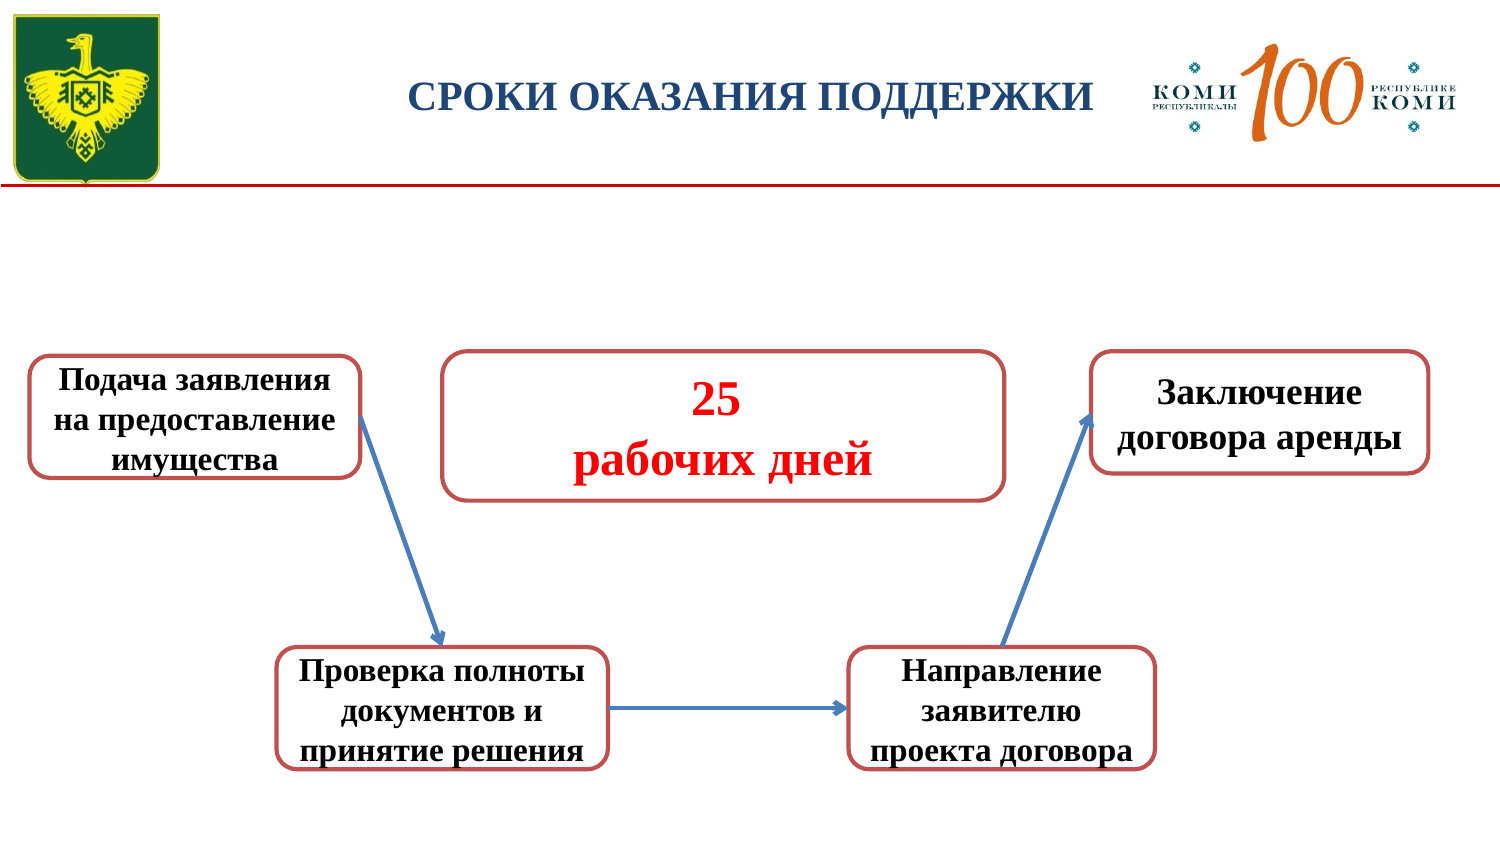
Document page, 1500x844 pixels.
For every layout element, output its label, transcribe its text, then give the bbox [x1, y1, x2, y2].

text_box Проверка полноты документов и принятие решения [274, 644, 611, 772]
text_box 25 рабочих дней [440, 349, 1007, 503]
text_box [359, 416, 443, 648]
text_box СРОКИ ОКАЗАНИЯ ПОДДЕРЖКИ [230, 45, 1102, 143]
text_box Направление заявителю проекта договора [846, 644, 1158, 772]
picture [1107, 28, 1500, 158]
text_box Подача заявления на предоставление имущества [27, 353, 363, 481]
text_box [1001, 412, 1092, 648]
picture [13, 14, 160, 185]
text_box Заключение договора аренды [1088, 349, 1431, 476]
